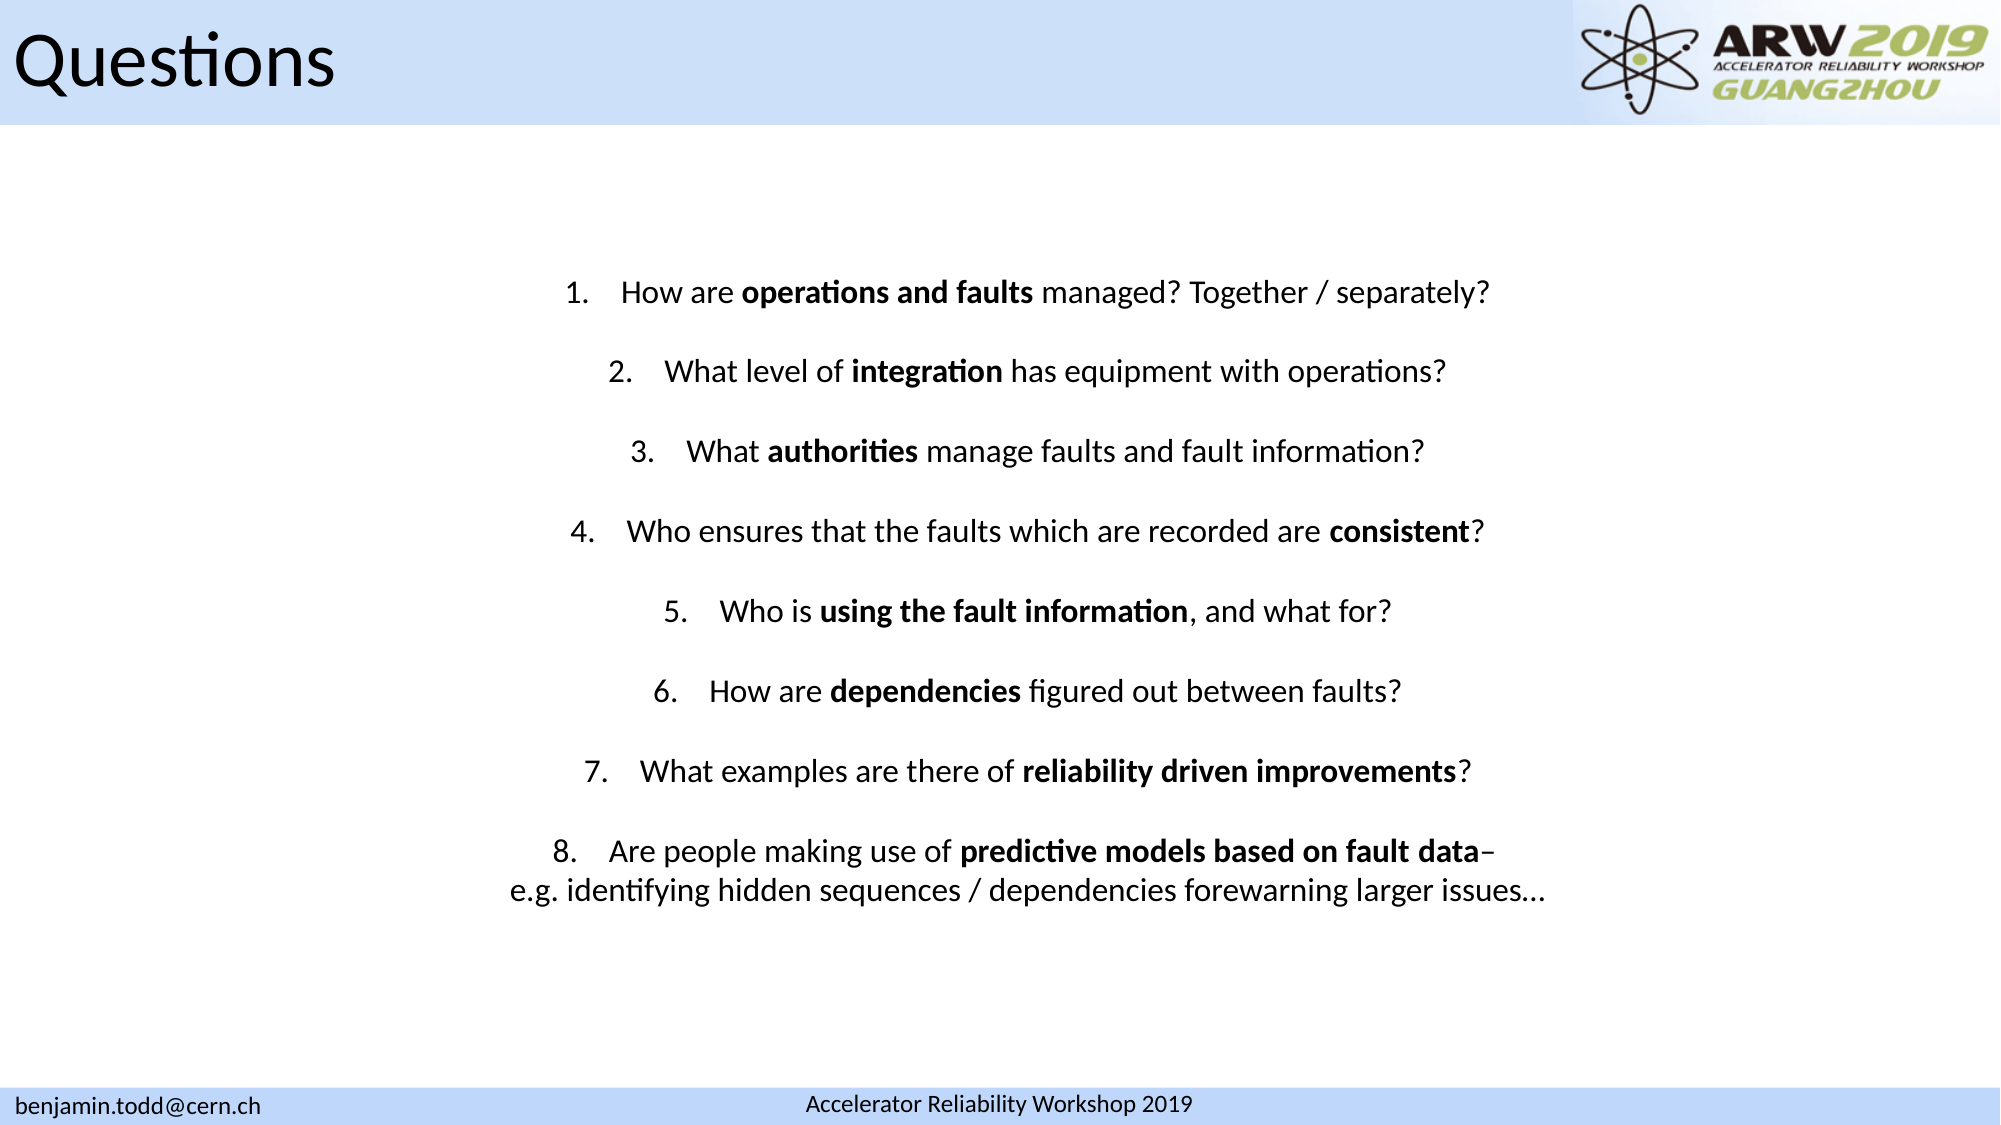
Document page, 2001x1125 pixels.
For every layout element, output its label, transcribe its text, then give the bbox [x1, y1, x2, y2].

title Questions [0, 0, 1375, 125]
picture [1573, 0, 2000, 125]
text_box How are operations and faults managed? Together / separately? What level of integration has equipment with operations? What authorities manage faults and fault information? Who ensures that the faults which are recorded are consistent? Who is using the fault information, and what for? How are dependencies figured out between faults? What examples are there of reliability driven improvements? Are people making use of predictive models based on fault data– e.g. identifying hidden sequences / dependencies forewarning larger issues… [349, 262, 1632, 916]
